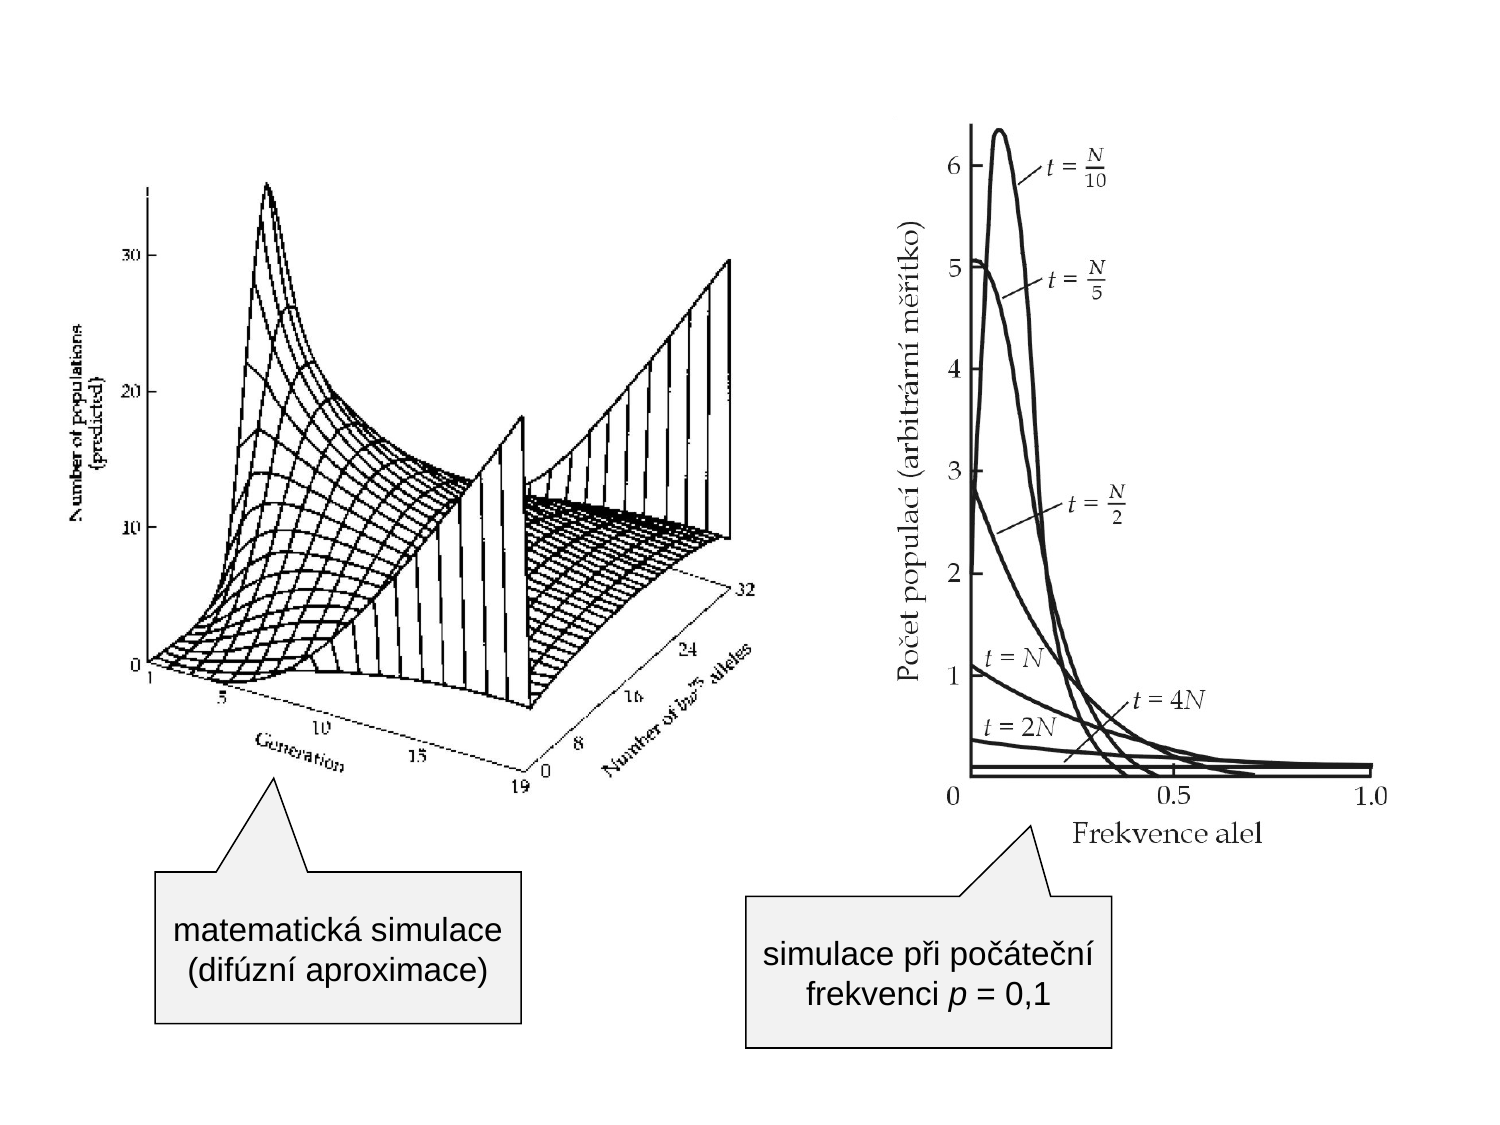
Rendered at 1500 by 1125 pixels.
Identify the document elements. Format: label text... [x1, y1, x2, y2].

text_box simulace při počáteční frekvenci p = 0,1 [745, 853, 1112, 1048]
picture [871, 116, 1387, 845]
text_box matematická simulace (difúzní aproximace) [155, 818, 522, 1024]
picture [37, 148, 816, 810]
